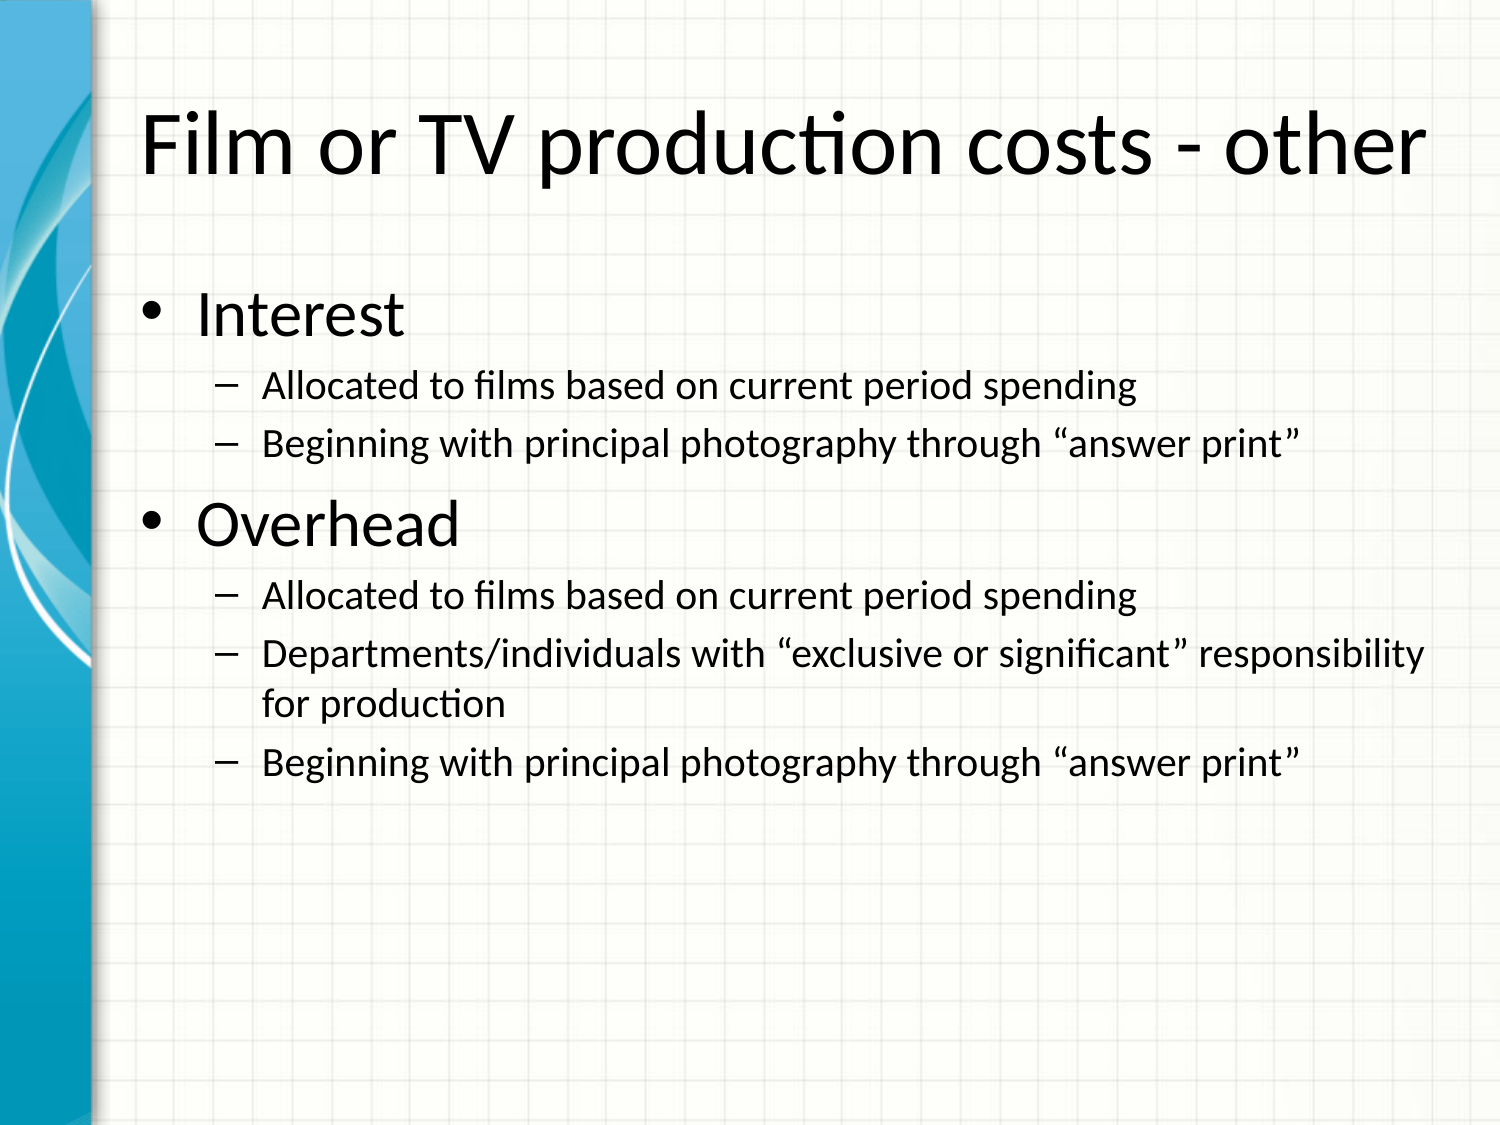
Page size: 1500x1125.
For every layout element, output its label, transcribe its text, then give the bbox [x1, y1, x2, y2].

list Interest Allocated to films based on current period spending Beginning with principal photography through “answer print” Overhead Allocated to films based on current period spending Departments/individuals with “exclusive or significant” responsibility for production Beginning with principal photography through “answer print” [125, 261, 1450, 967]
picture [0, 0, 1500, 1125]
title Film or TV production costs - other [125, 44, 1450, 232]
